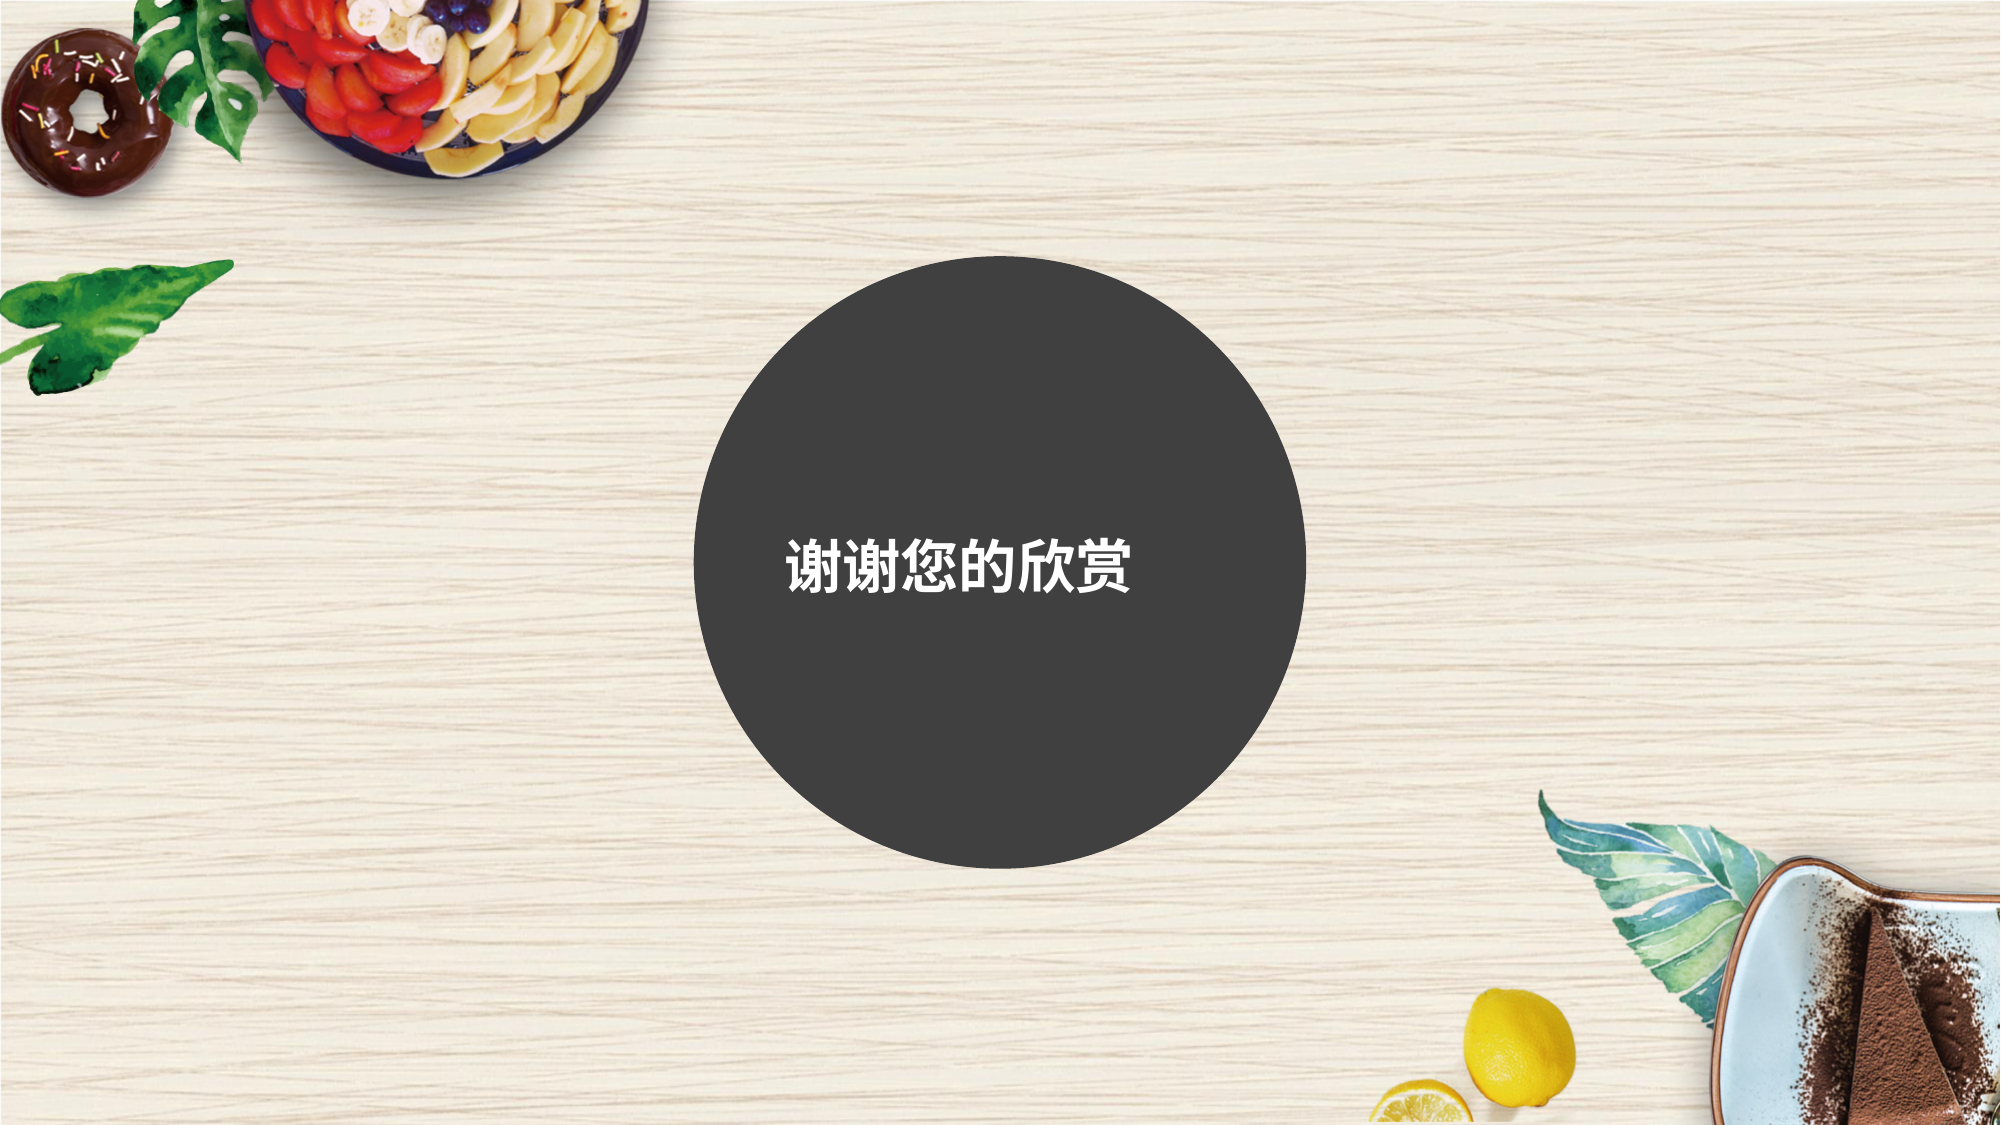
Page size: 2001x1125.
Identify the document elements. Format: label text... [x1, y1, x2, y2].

text_box 谢谢您的欣赏 [769, 523, 1231, 608]
picture [0, 0, 2001, 1125]
text_box [692, 255, 1308, 870]
